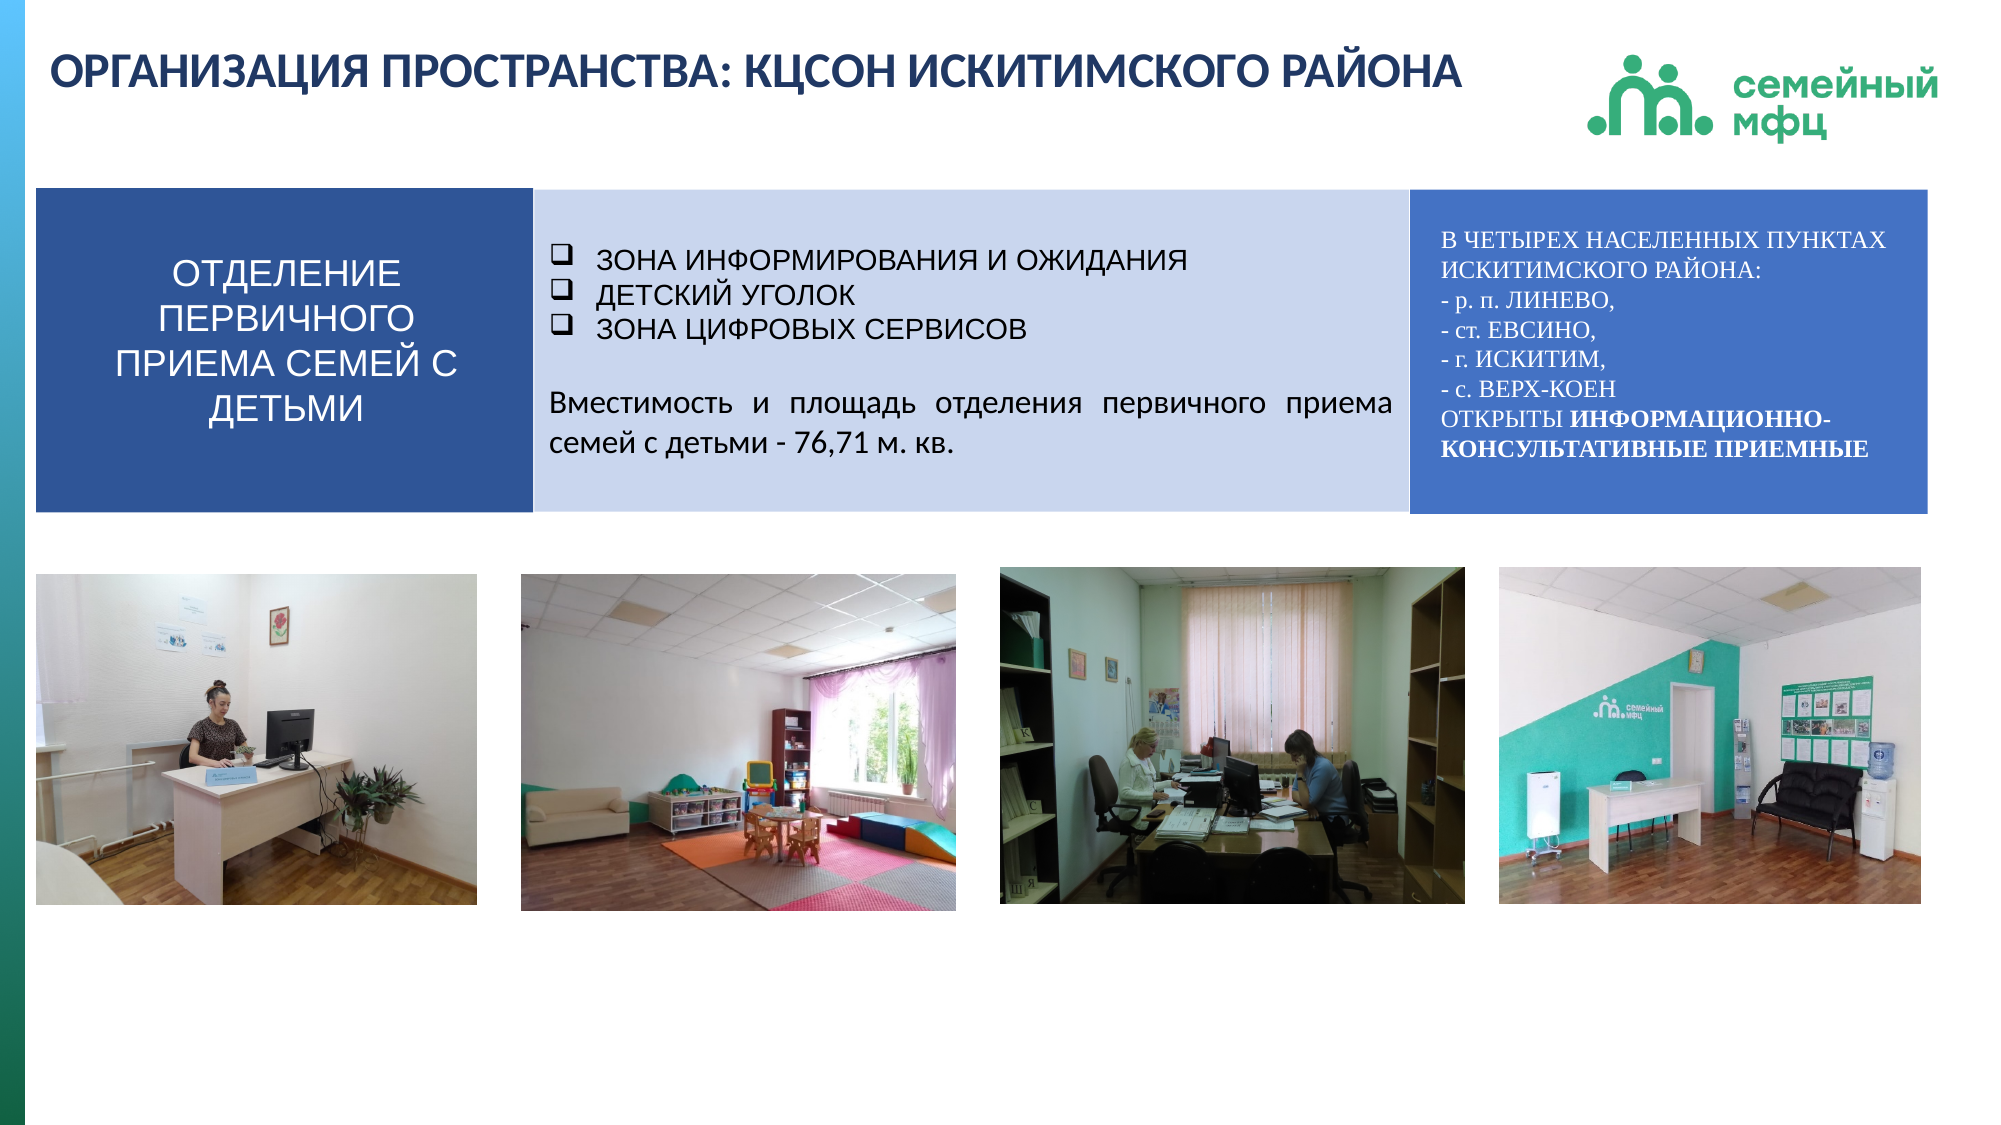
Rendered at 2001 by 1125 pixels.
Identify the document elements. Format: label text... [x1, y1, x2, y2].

picture [1545, 12, 1980, 177]
picture [0, 0, 25, 1125]
text_box ОРГАНИЗАЦИЯ ПРОСТРАНСТВА: КЦСОН ИСКИТИМСКОГО РАЙОНА [25, 30, 1543, 106]
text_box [36, 188, 1928, 514]
picture [1499, 567, 1921, 904]
picture [999, 567, 1465, 904]
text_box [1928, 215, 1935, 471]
picture [36, 574, 477, 905]
picture [521, 574, 956, 911]
